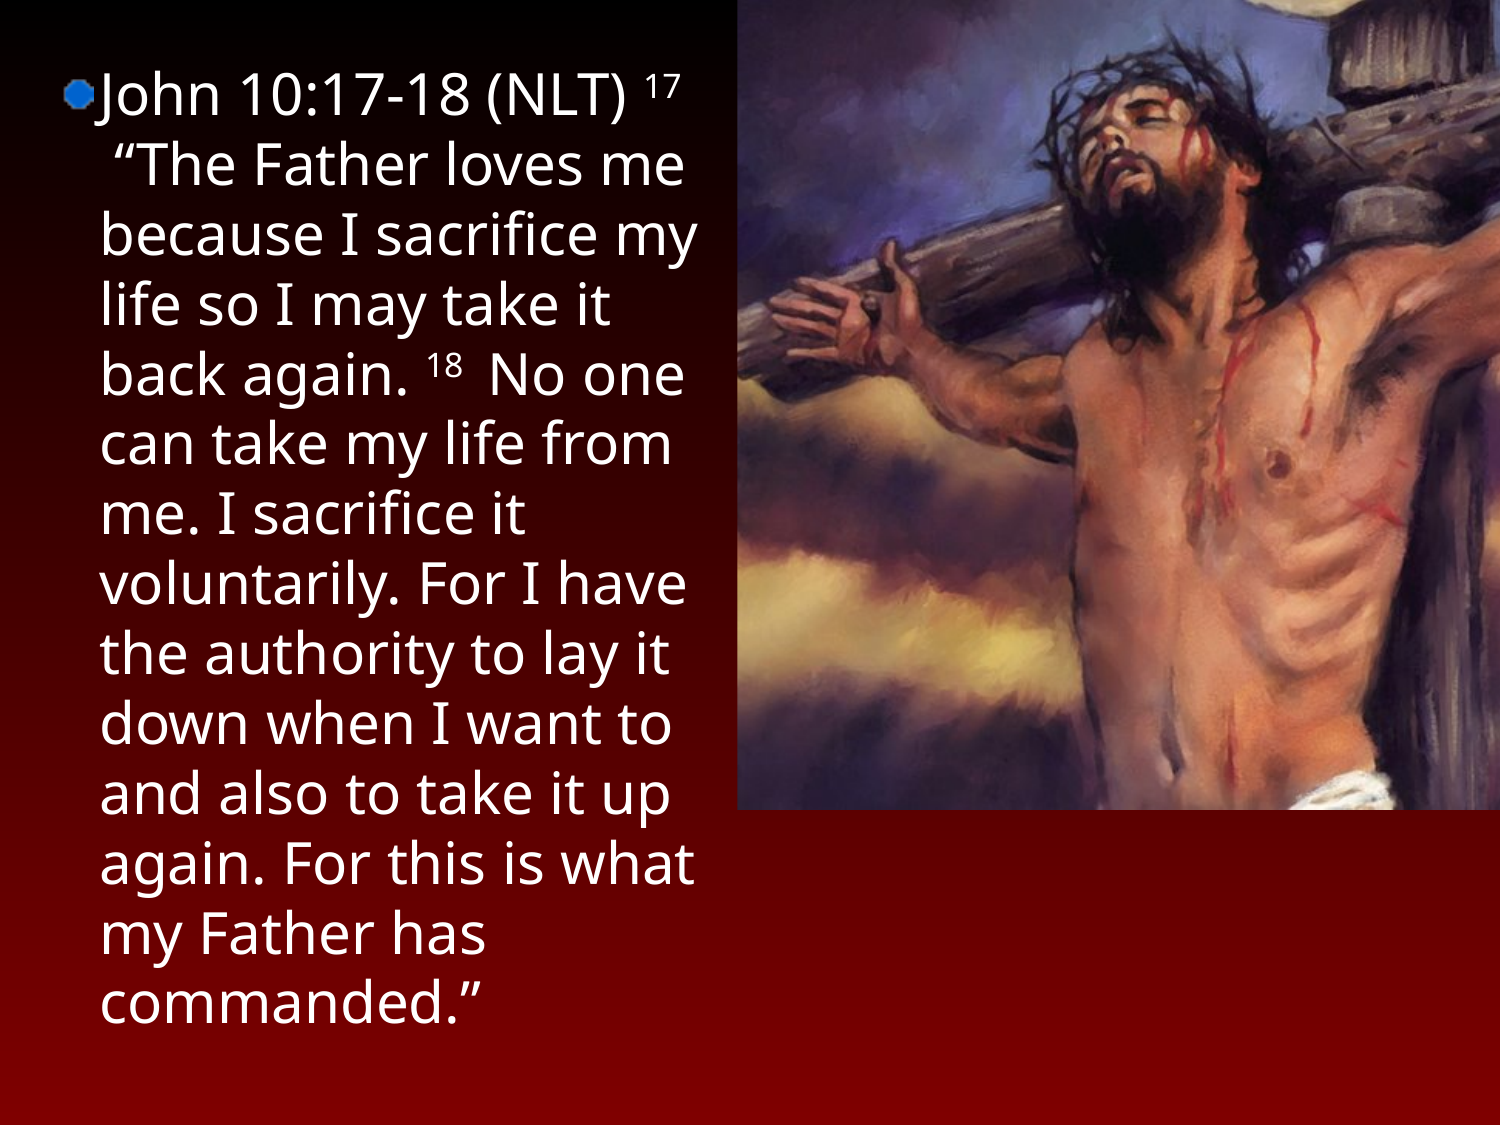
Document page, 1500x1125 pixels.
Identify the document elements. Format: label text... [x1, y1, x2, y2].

picture [52, 71, 94, 113]
text_box John 10:17-18 (NLT) 17 “The Father loves me because I sacrifice my life so I may take it back again. 18 No one can take my life from me. I sacrifice it voluntarily. For I have the authority to lay it down when I want to and also to take it up again. For this is what my Father has commanded.” [0, 50, 725, 1063]
picture [737, 0, 1500, 810]
